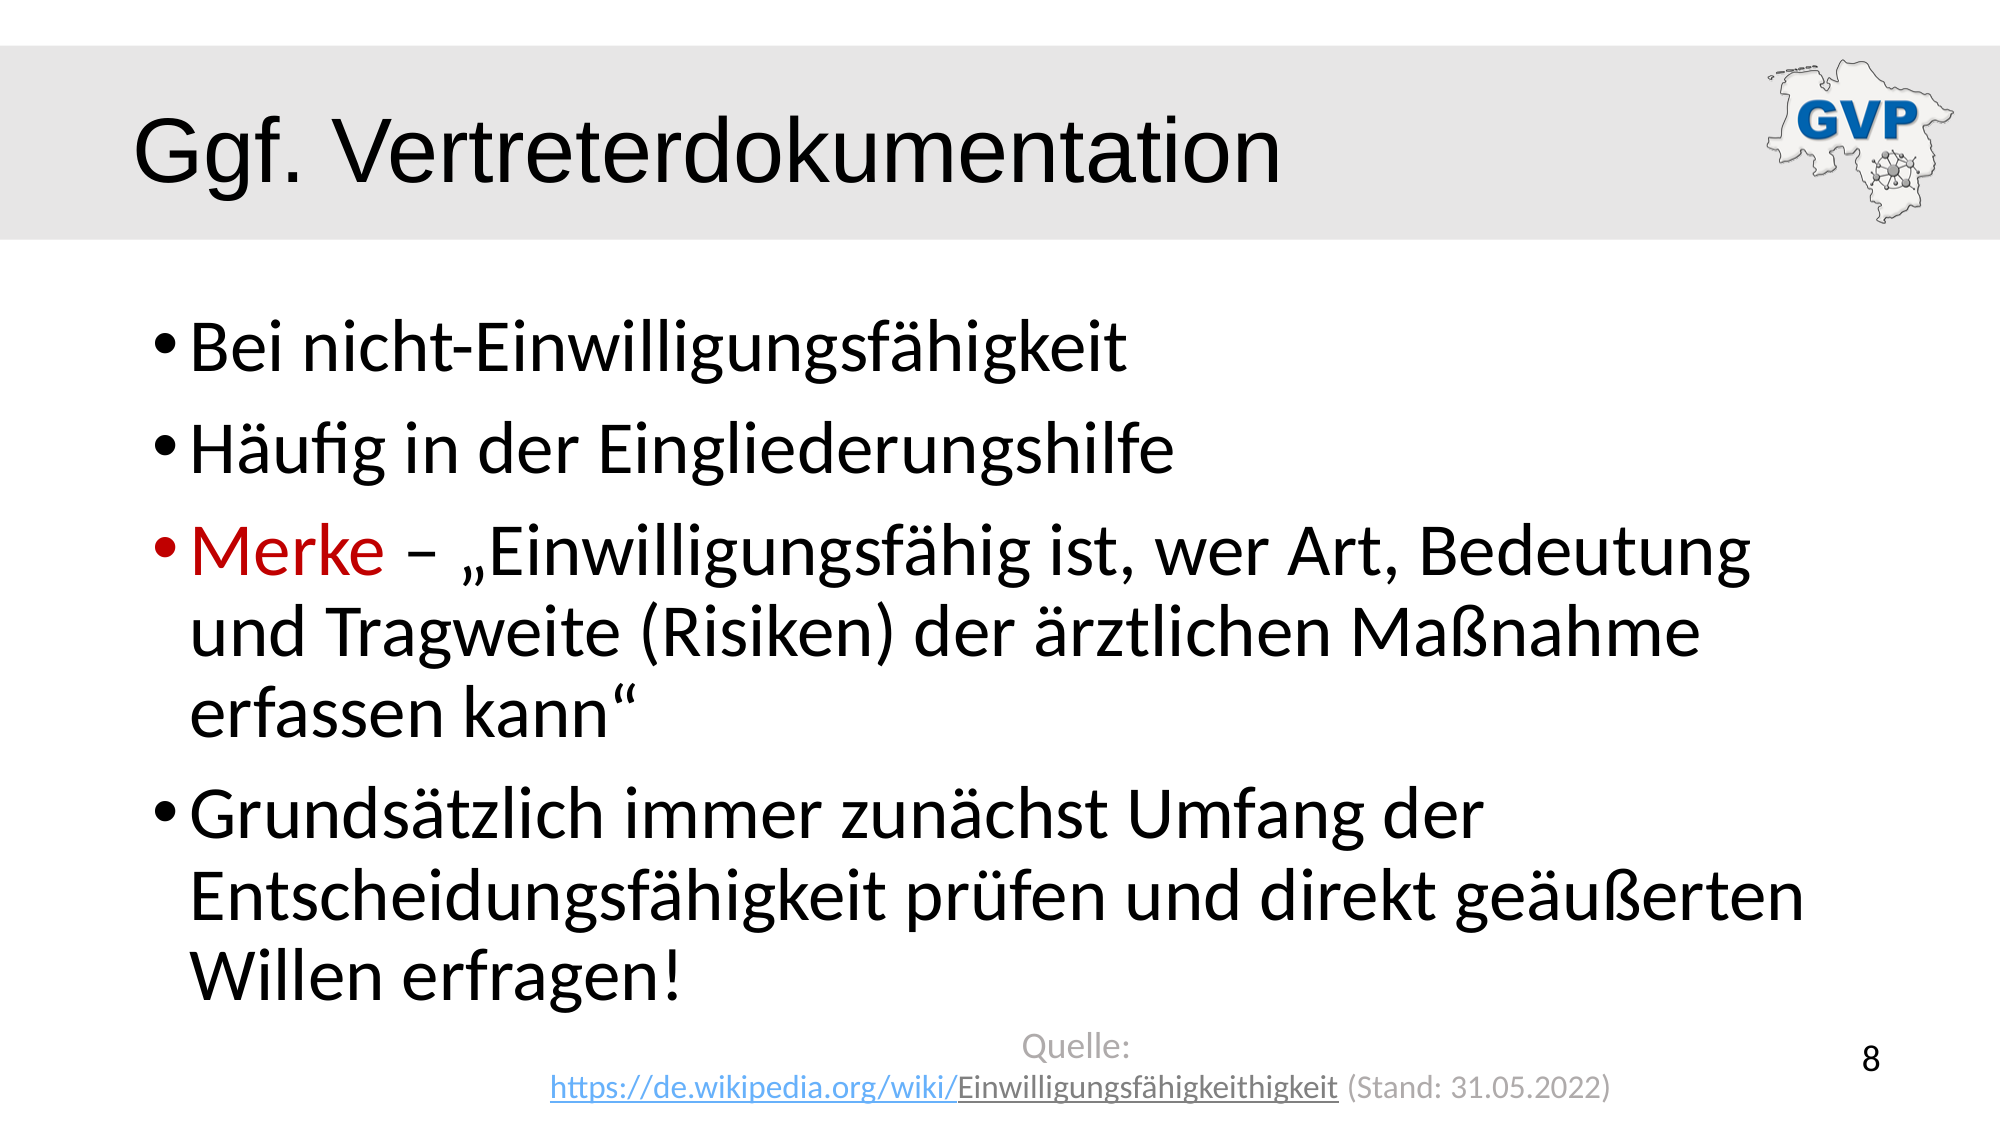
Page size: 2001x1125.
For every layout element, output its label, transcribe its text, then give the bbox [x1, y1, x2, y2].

text_box Quelle: https://de.wikipedia.org/wiki/Einwilligungsfähigkeithigkeit (Stand: 31.05.2022) [459, 1013, 1703, 1113]
list Bei nicht-Einwilligungsfähigkeit Häufig in der Eingliederungshilfe Merke – „Einwilligungsfähig ist, wer Art, Bedeutung und Tragweite (Risiken) der ärztlichen Maßnahme erfassen kann“ Grundsätzlich immer zunächst Umfang der Entscheidungsfähigkeit prüfen und direkt geäußerten Willen erfragen! [137, 299, 1863, 1014]
picture [1725, 45, 2000, 96]
title Ggf. Vertreterdokumentation [0, 96, 2000, 314]
